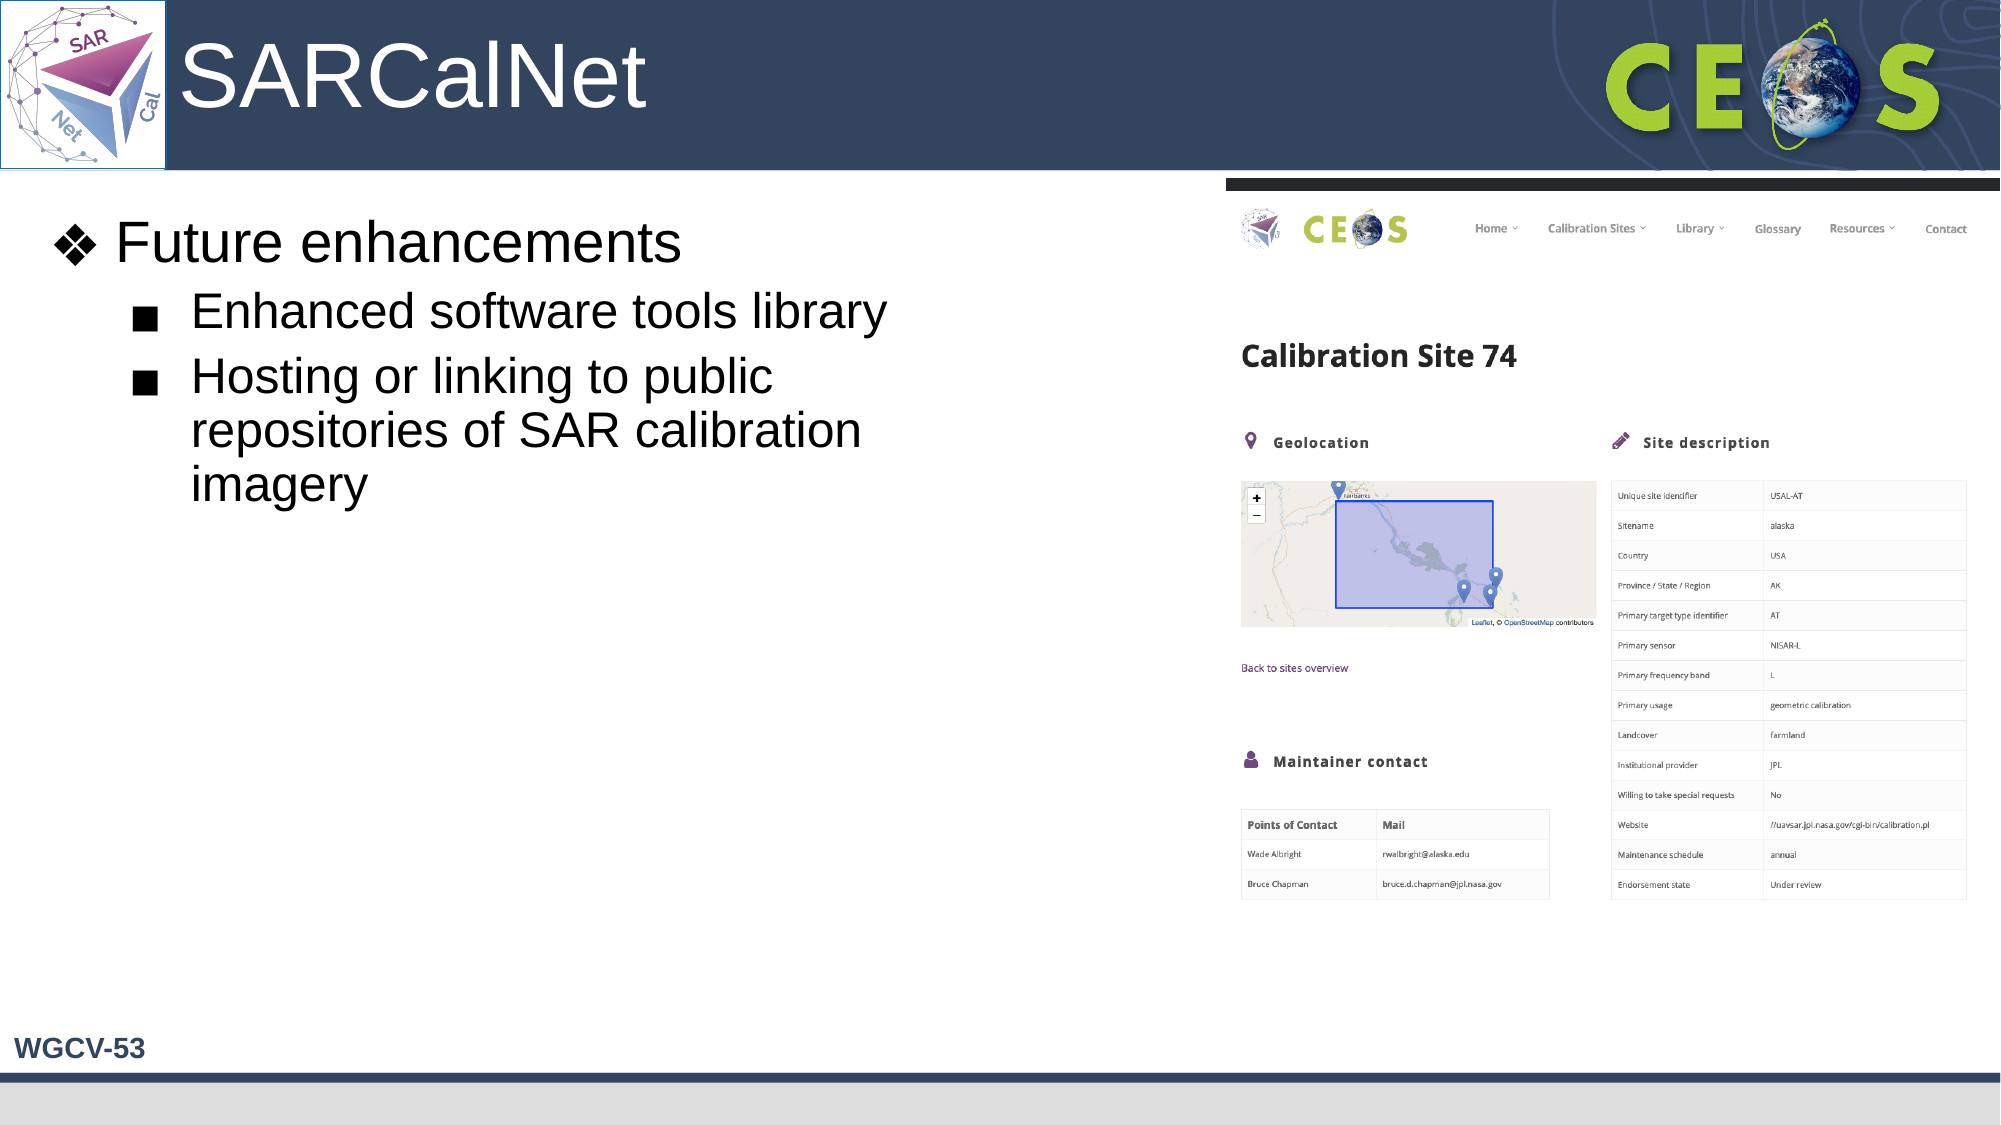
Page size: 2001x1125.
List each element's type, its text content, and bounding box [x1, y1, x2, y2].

picture [1225, 178, 2000, 1048]
title SARCalNet [171, 20, 1155, 149]
list Future enhancements Enhanced software tools library Hosting or linking to public repositories of SAR calibration imagery [25, 204, 1035, 970]
picture [1606, 18, 1939, 150]
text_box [0, 0, 167, 169]
